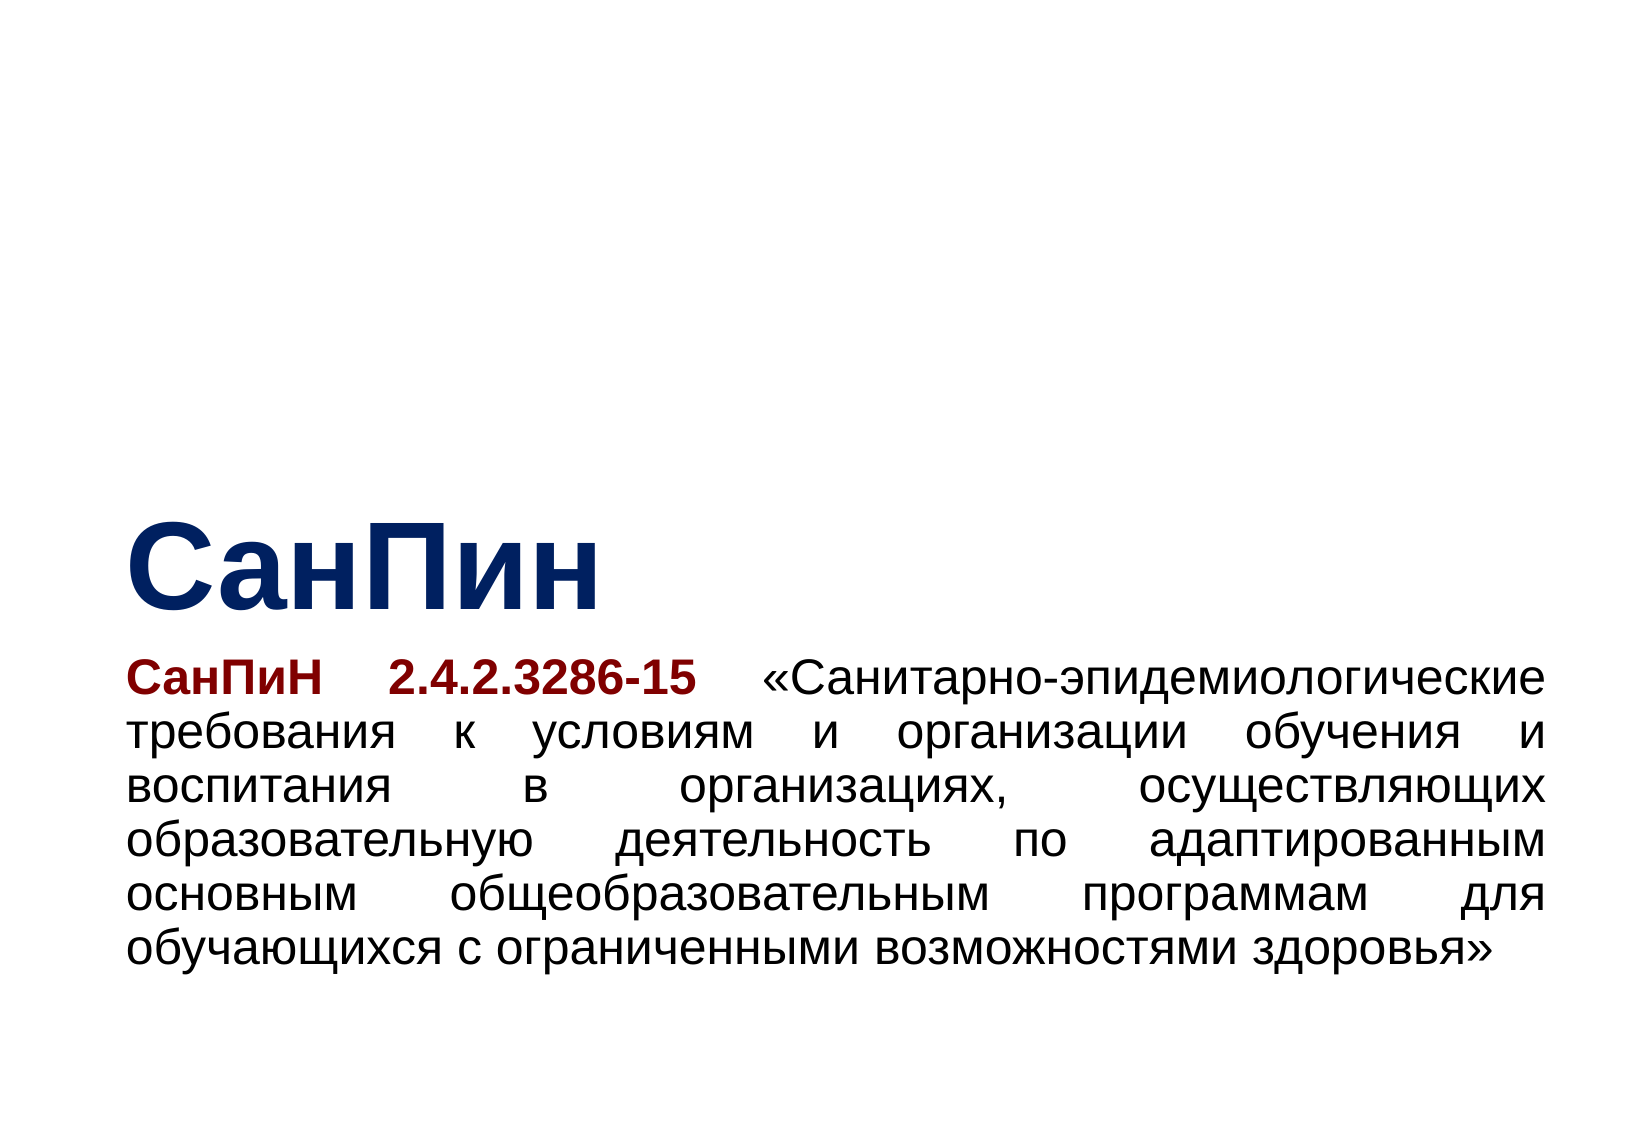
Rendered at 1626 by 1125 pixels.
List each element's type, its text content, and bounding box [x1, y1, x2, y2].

title СанПин [110, 280, 1513, 643]
list СанПиН 2.4.2.3286-15 «Санитарно-эпидемиологические требования к условиям и организации обучения и воспитания в организациях, осуществляющих образовательную деятельность по адаптированным основным общеобразовательным программам для обучающихся с ограниченными возможностями здоровья» [110, 643, 1562, 1050]
